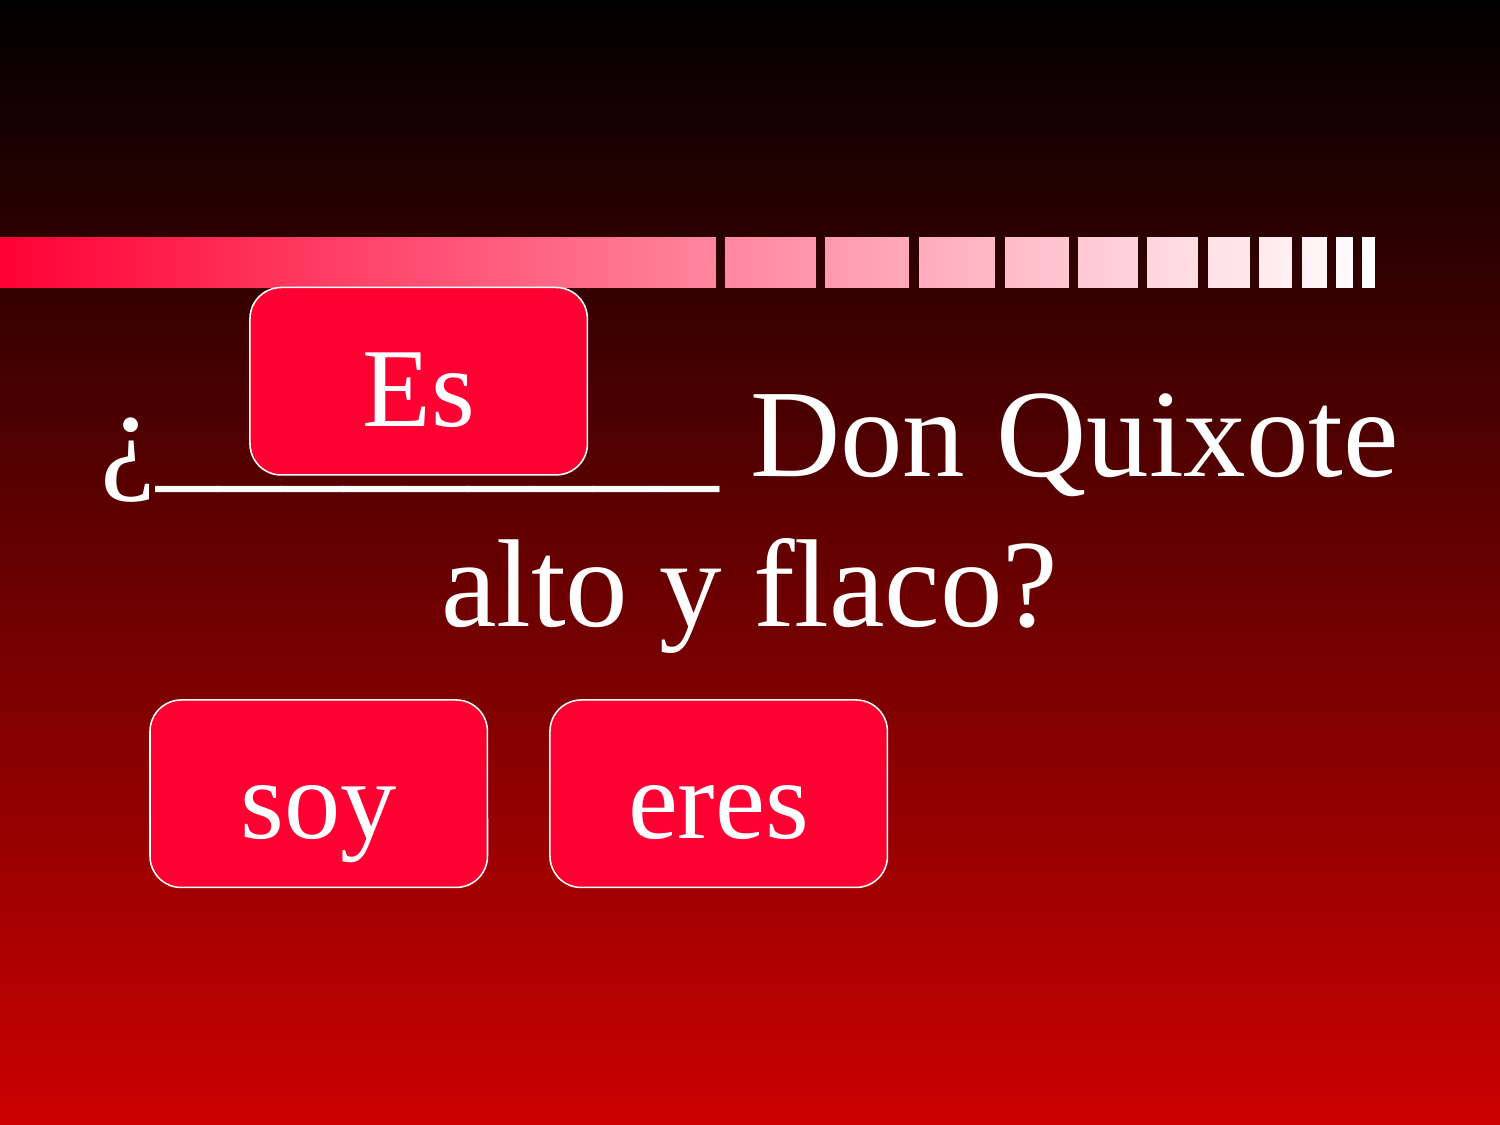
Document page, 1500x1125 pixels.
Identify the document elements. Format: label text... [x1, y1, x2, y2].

text_box Es [249, 287, 588, 475]
text_box eres [549, 699, 888, 888]
title ¿_________ Don Quixote alto y flaco? [0, 474, 1500, 660]
text_box soy [150, 699, 488, 888]
